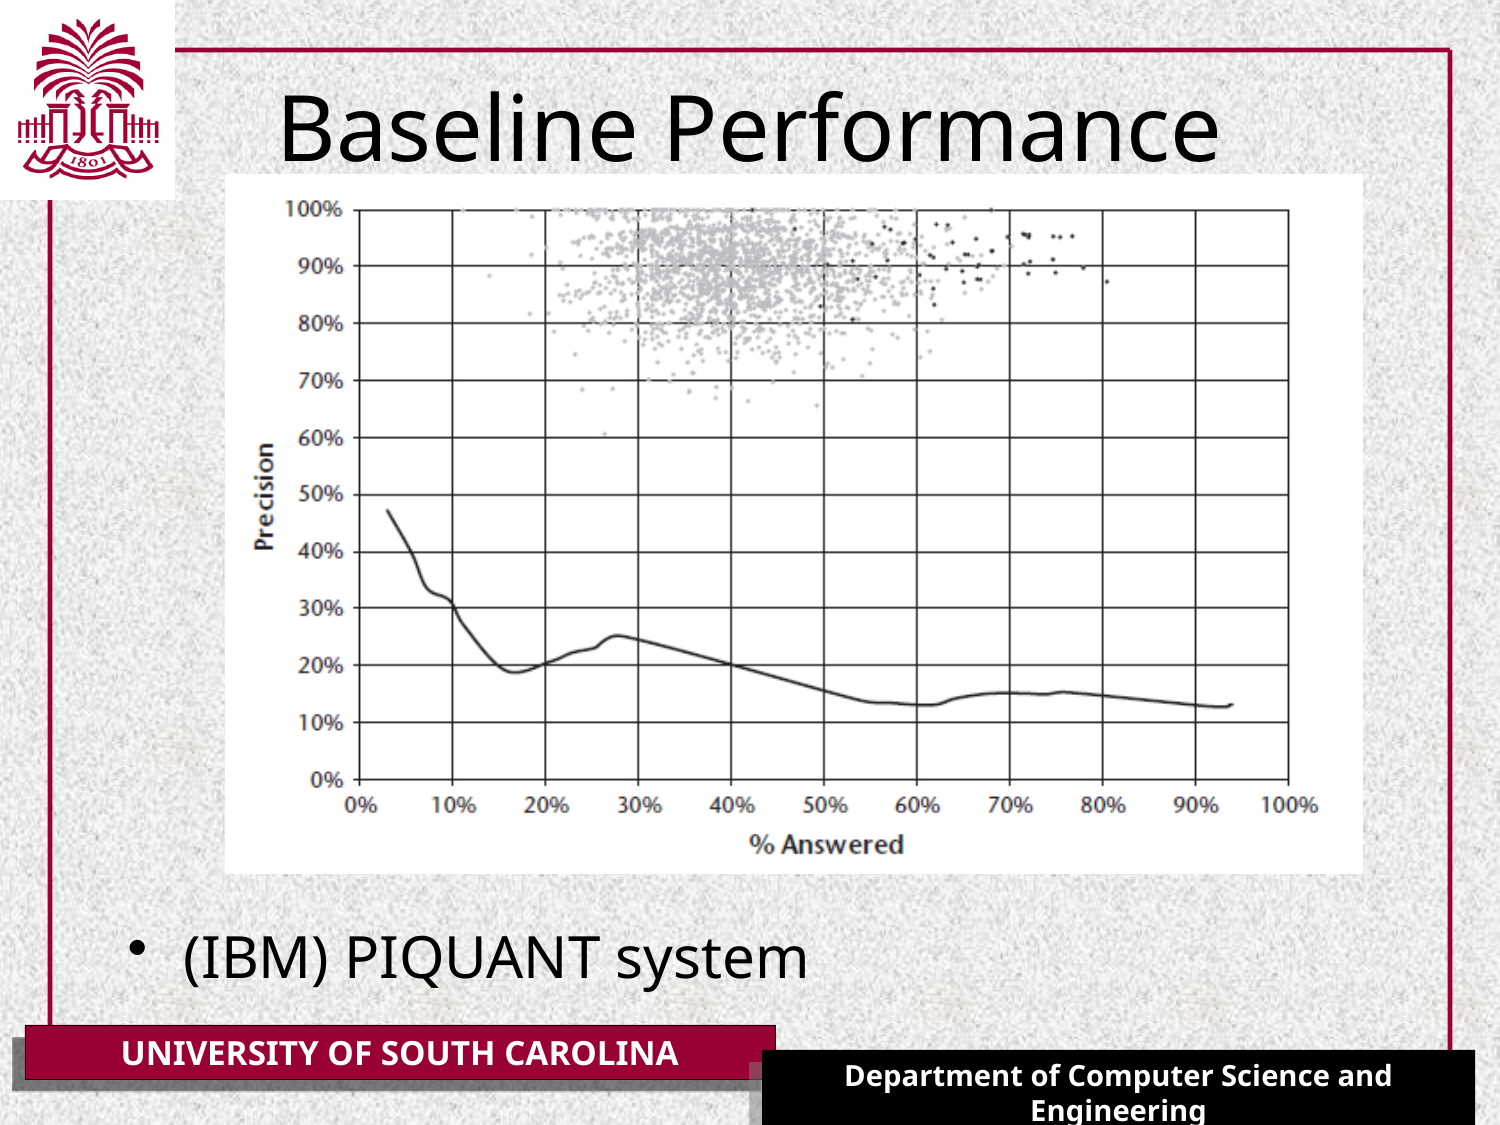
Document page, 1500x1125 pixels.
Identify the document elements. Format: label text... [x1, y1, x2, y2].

picture [13, 1038, 749, 1091]
picture [0, 0, 1500, 1125]
list (IBM) PIQUANT system [112, 912, 1388, 1013]
title Baseline Performance [112, 37, 1388, 213]
